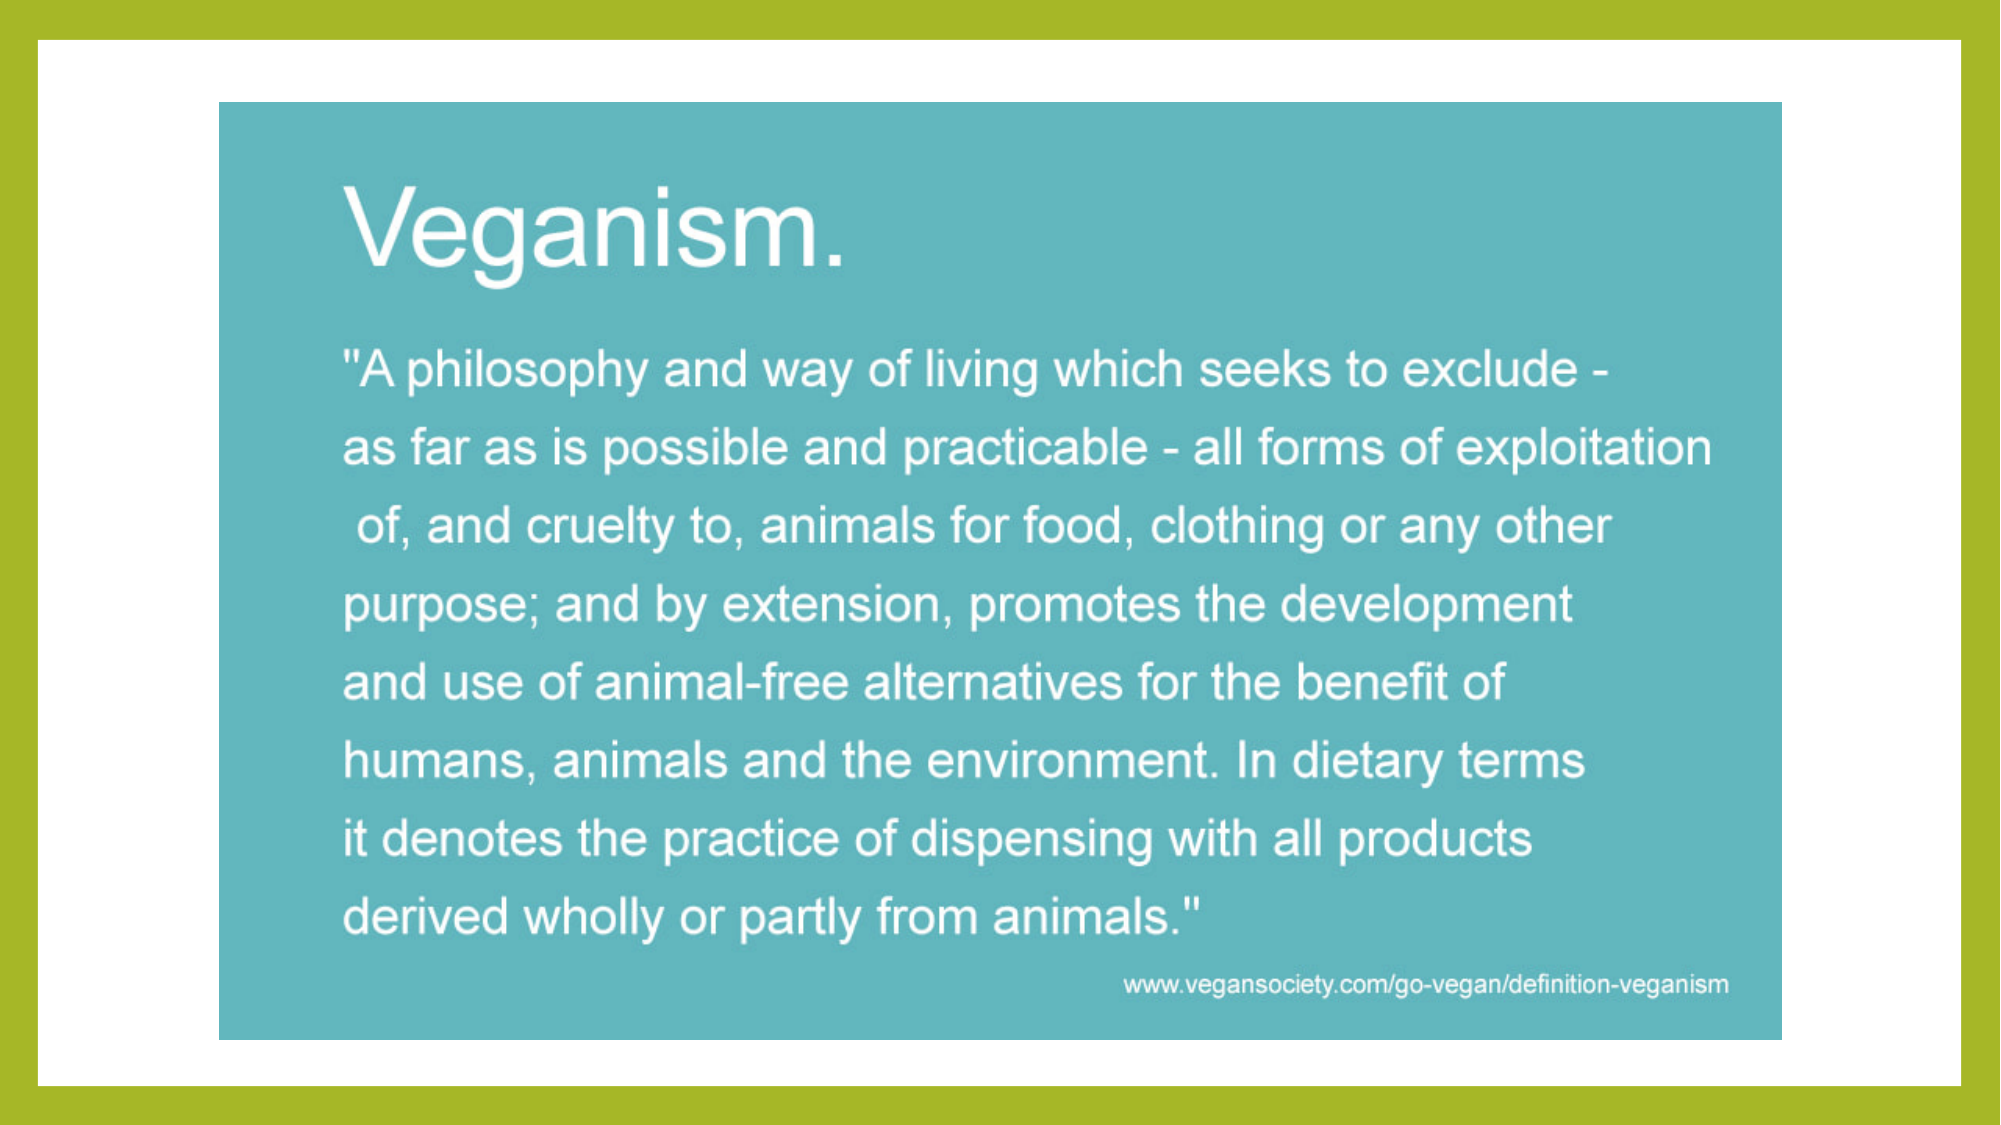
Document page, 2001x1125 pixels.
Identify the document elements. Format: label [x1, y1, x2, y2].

picture [218, 101, 1782, 1041]
